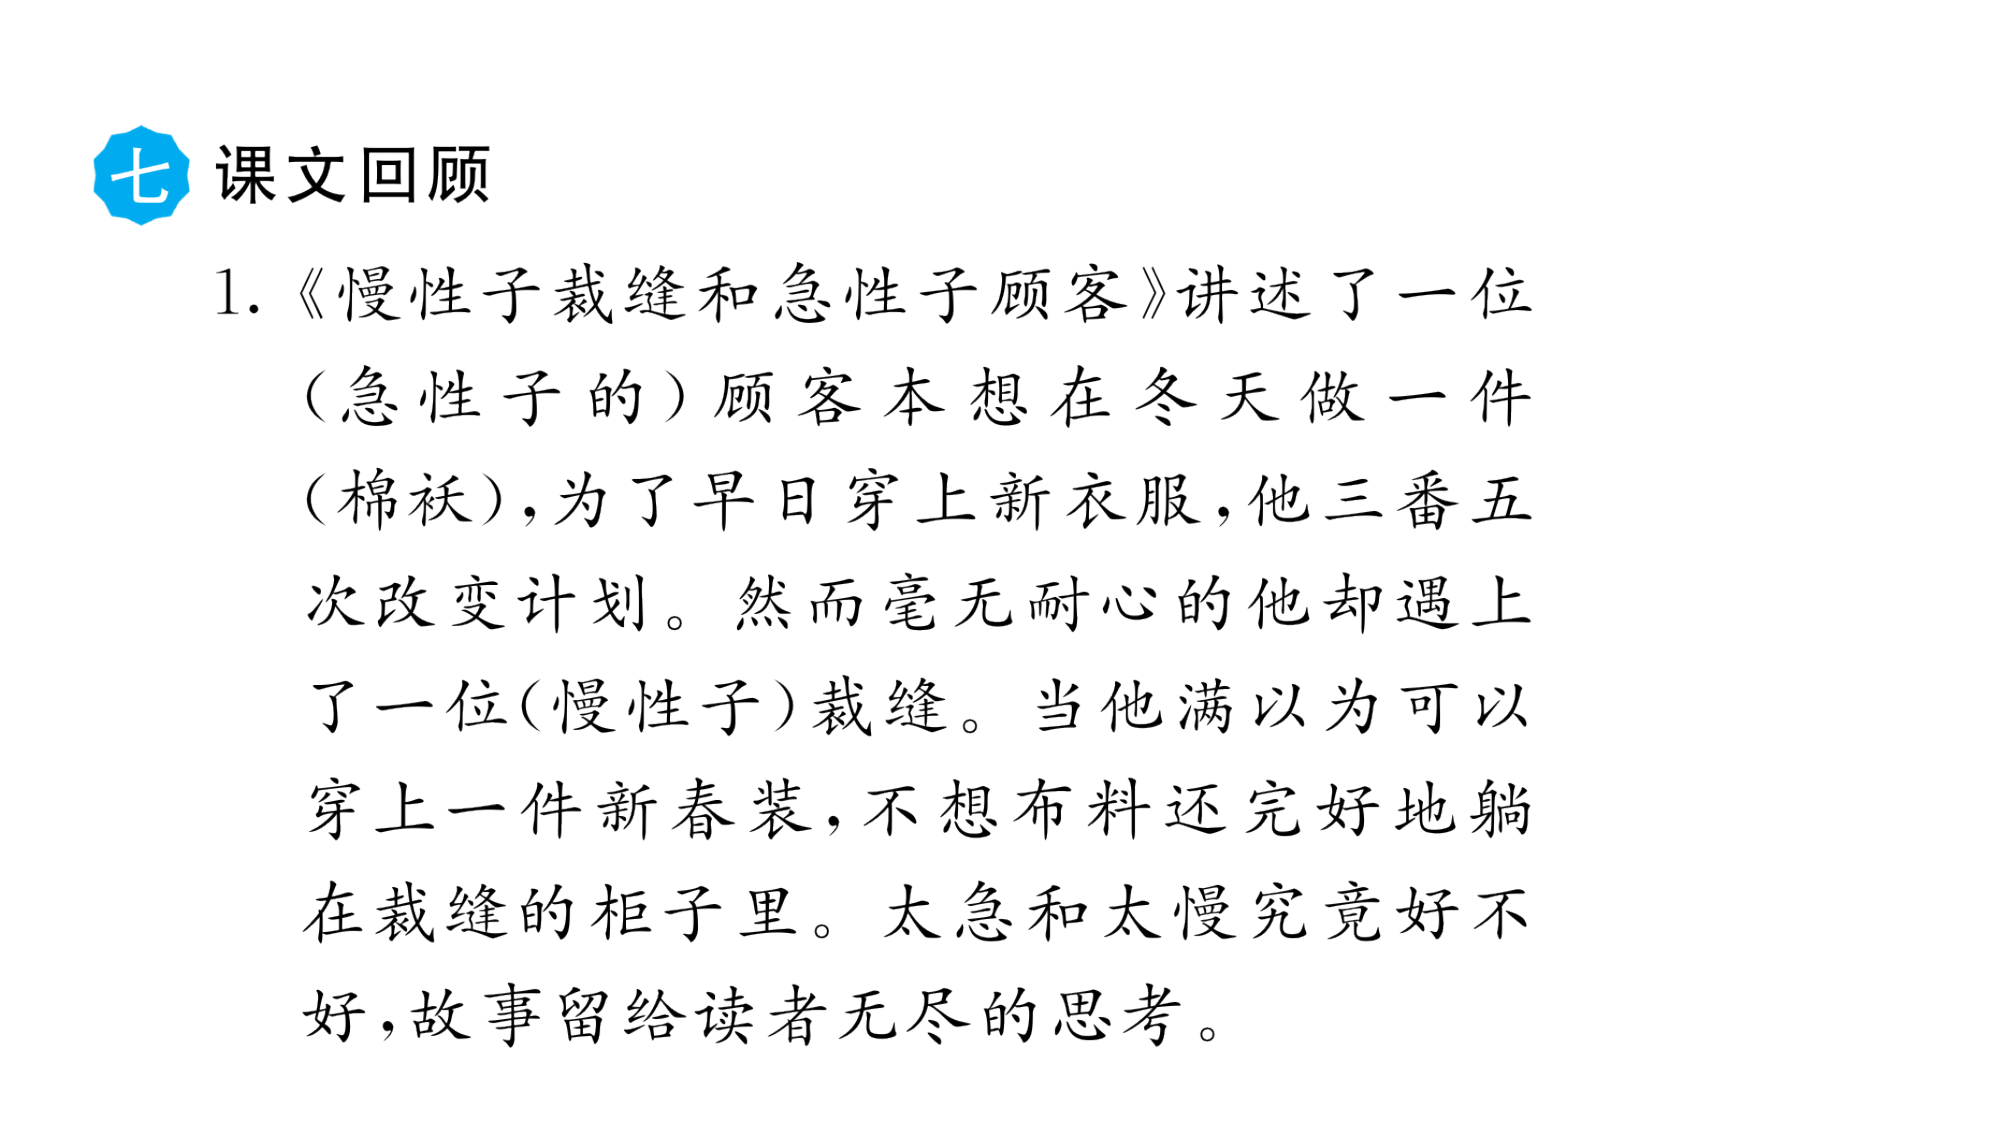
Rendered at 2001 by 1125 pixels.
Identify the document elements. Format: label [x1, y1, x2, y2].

picture [88, 118, 1566, 1063]
